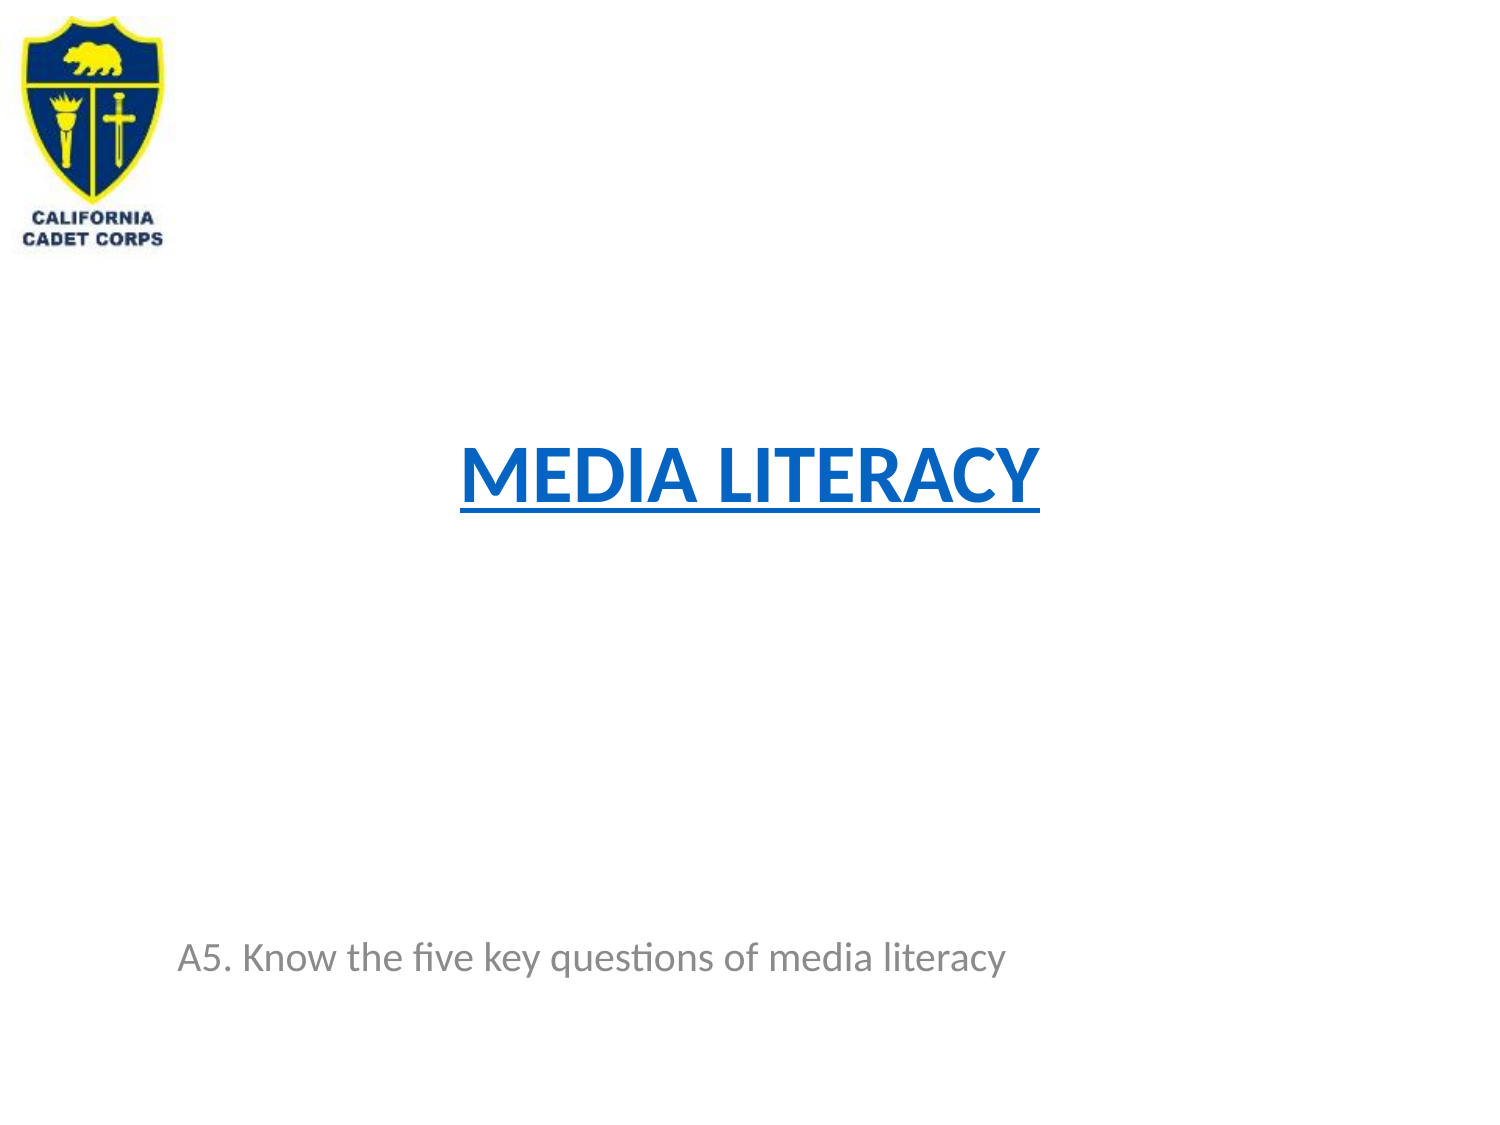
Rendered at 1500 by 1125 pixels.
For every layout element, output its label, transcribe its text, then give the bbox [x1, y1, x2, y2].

picture [0, 16, 186, 261]
title Media literacy [162, 375, 1338, 563]
text_box A5. Know the five key questions of media literacy [162, 922, 1338, 988]
